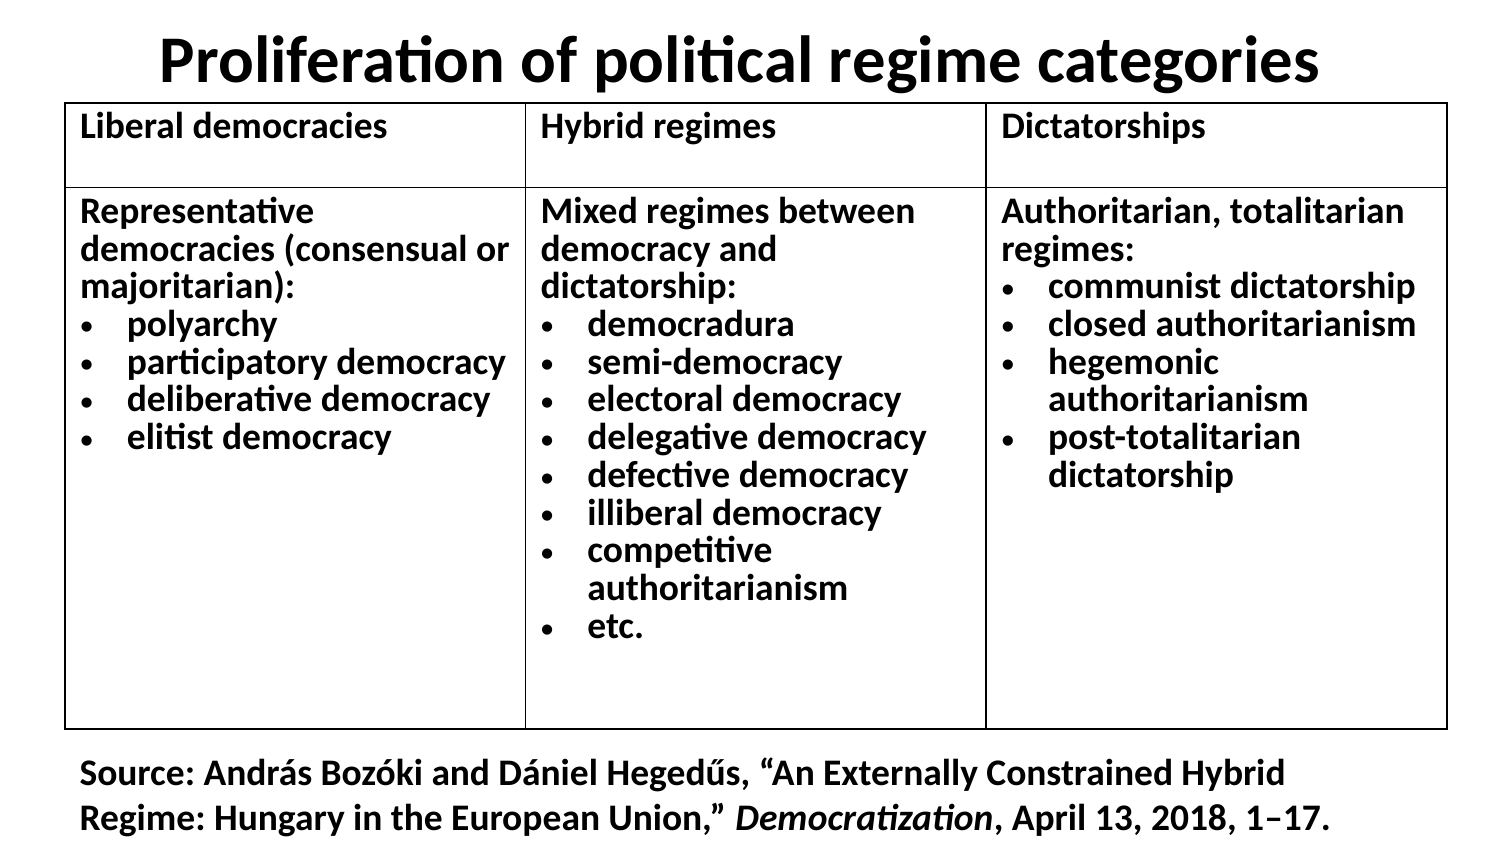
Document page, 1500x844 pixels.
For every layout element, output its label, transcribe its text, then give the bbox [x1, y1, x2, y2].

text_box Source: András Bozóki and Dániel Hegedűs, “An Externally Constrained Hybrid Regime: Hungary in the European Union,” Democratization, April 13, 2018, 1–17. [64, 740, 1436, 844]
table_header Dictatorships [987, 104, 1446, 187]
table_cell Representative democracies (consensual or majoritarian): polyarchy participatory democracy deliberative democracy elitist democracy [66, 188, 525, 728]
table_cell Authoritarian, totalitarian regimes: communist dictatorship closed authoritarianism hegemonic authoritarianism post-totalitarian dictatorship [987, 188, 1446, 728]
title Proliferation of political regime categories [64, 8, 1415, 102]
table_header Hybrid regimes [526, 104, 985, 187]
table_cell Mixed regimes between democracy and dictatorship: democradura semi-democracy electoral democracy delegative democracy defective democracy illiberal democracy competitive authoritarianism etc. [526, 188, 985, 728]
table_header Liberal democracies [66, 104, 525, 187]
